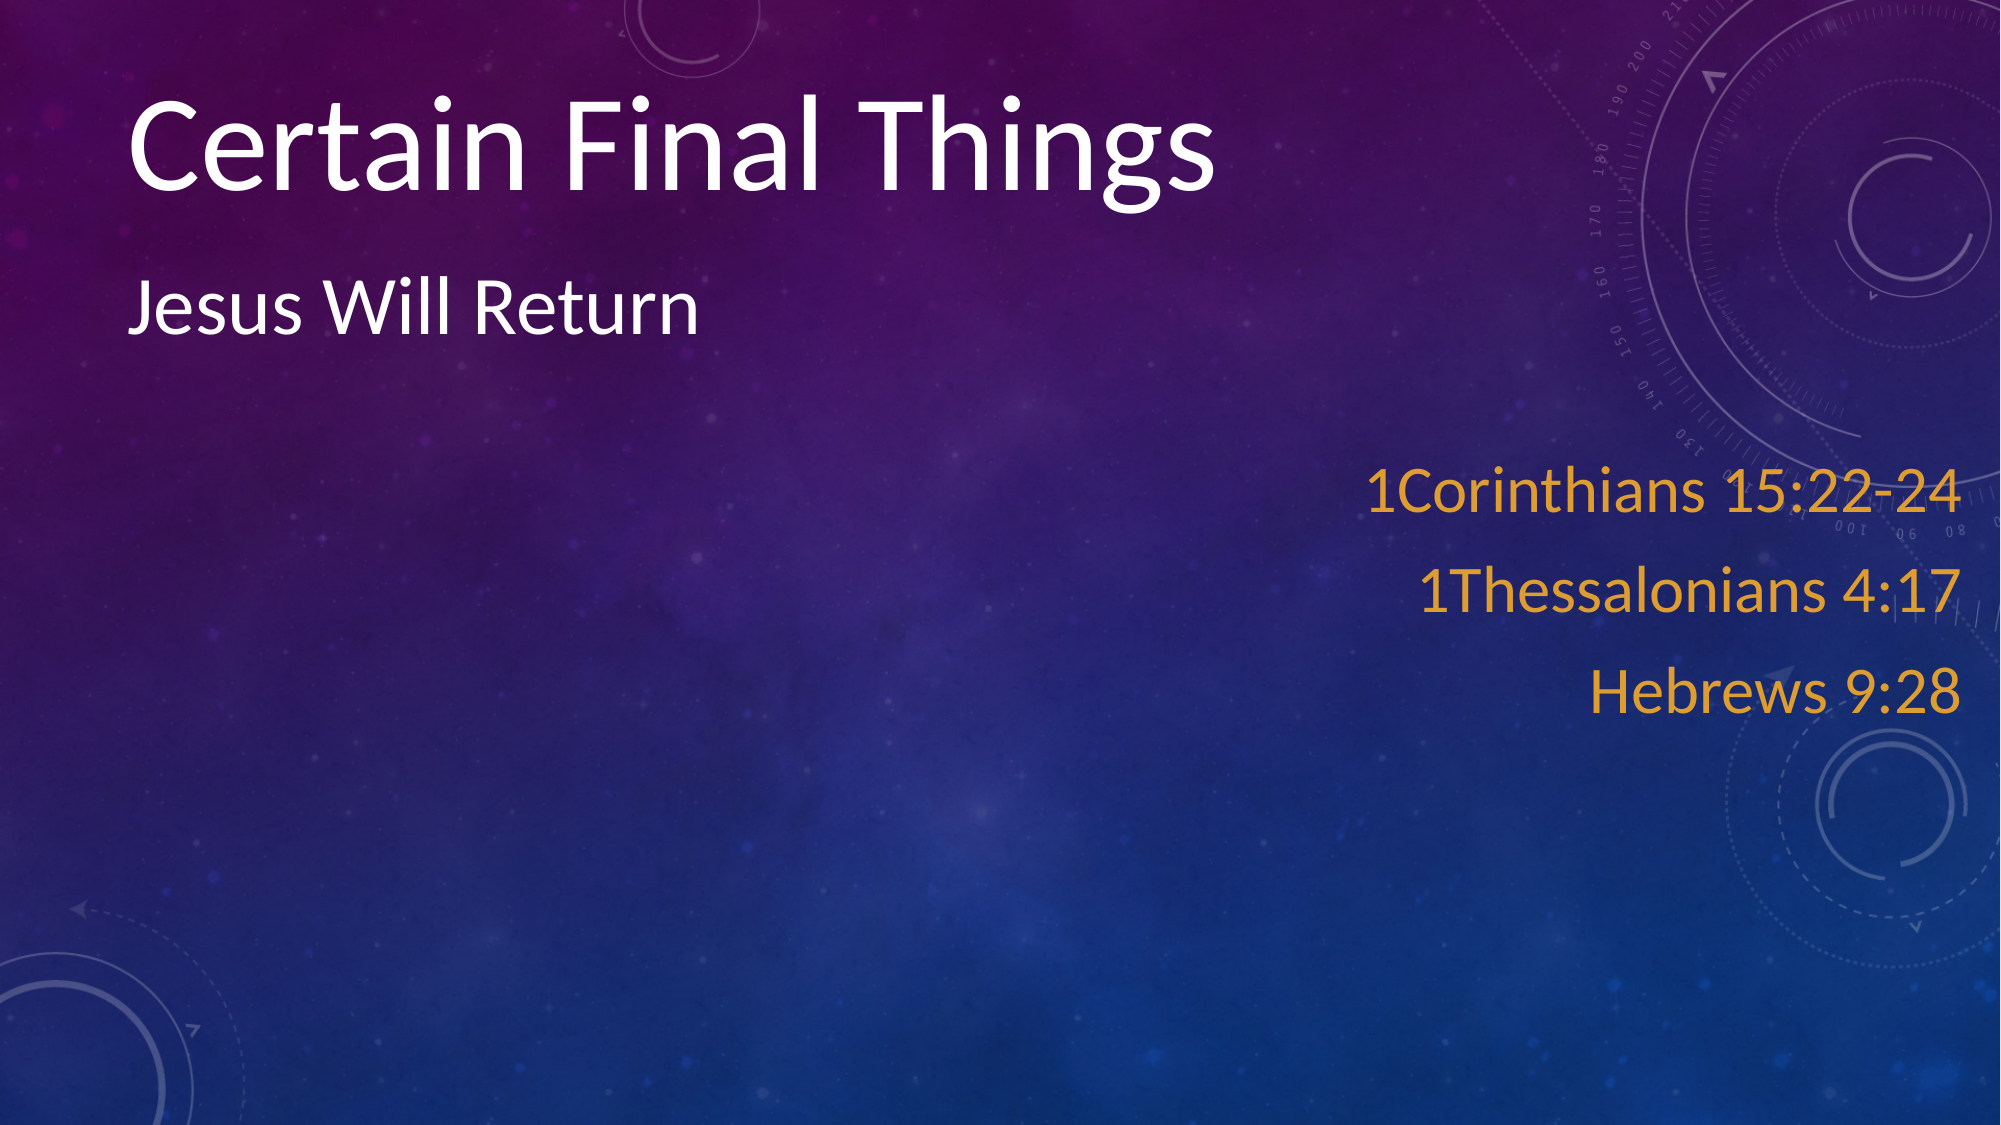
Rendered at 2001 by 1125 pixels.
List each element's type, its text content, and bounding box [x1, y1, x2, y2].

picture [0, 0, 2001, 1125]
title Certain Final Things [112, 27, 1775, 244]
text_box 1Corinthians 15:22-24 1Thessalonians 4:17 Hebrews 9:28 [1063, 390, 1978, 735]
list Jesus Will Return [112, 243, 1027, 1097]
